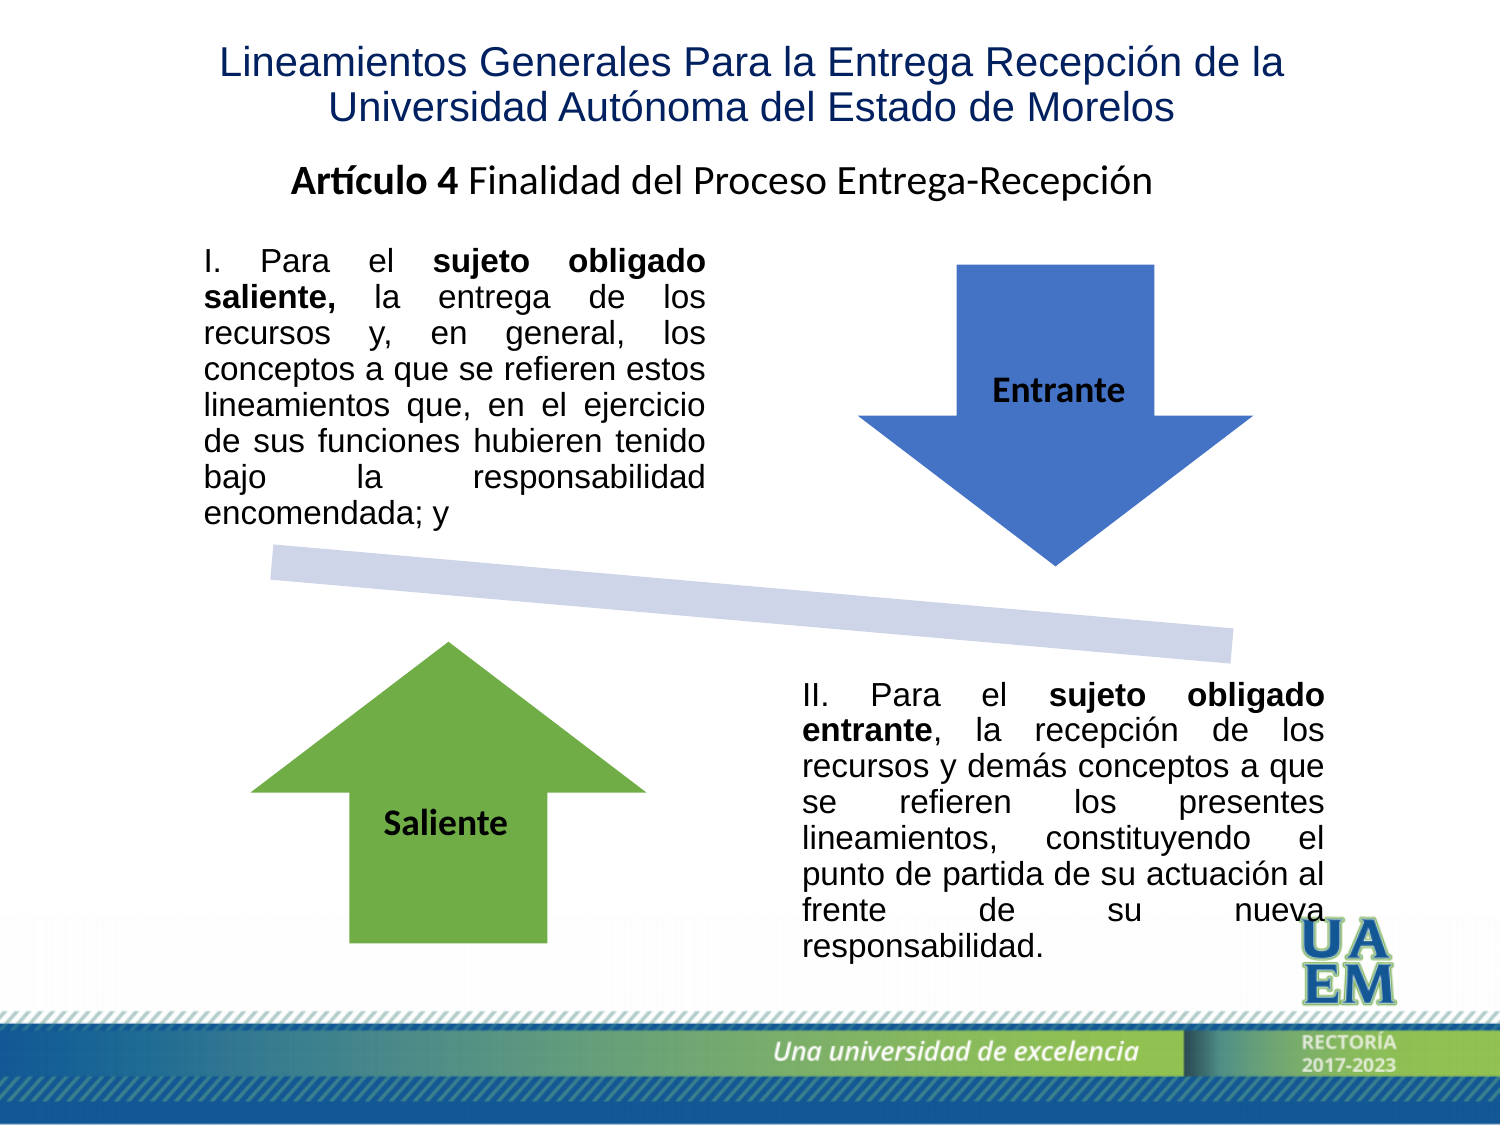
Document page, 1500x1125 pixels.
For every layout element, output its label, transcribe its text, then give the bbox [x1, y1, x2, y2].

text_box Lineamientos Generales Para la Entrega Recepción de la Universidad Autónoma del Estado de Morelos [131, 39, 1373, 131]
text_box Artículo 4 Finalidad del Proceso Entrega-Recepción [276, 145, 1228, 211]
picture [0, 915, 1500, 1125]
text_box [92, 226, 1412, 982]
